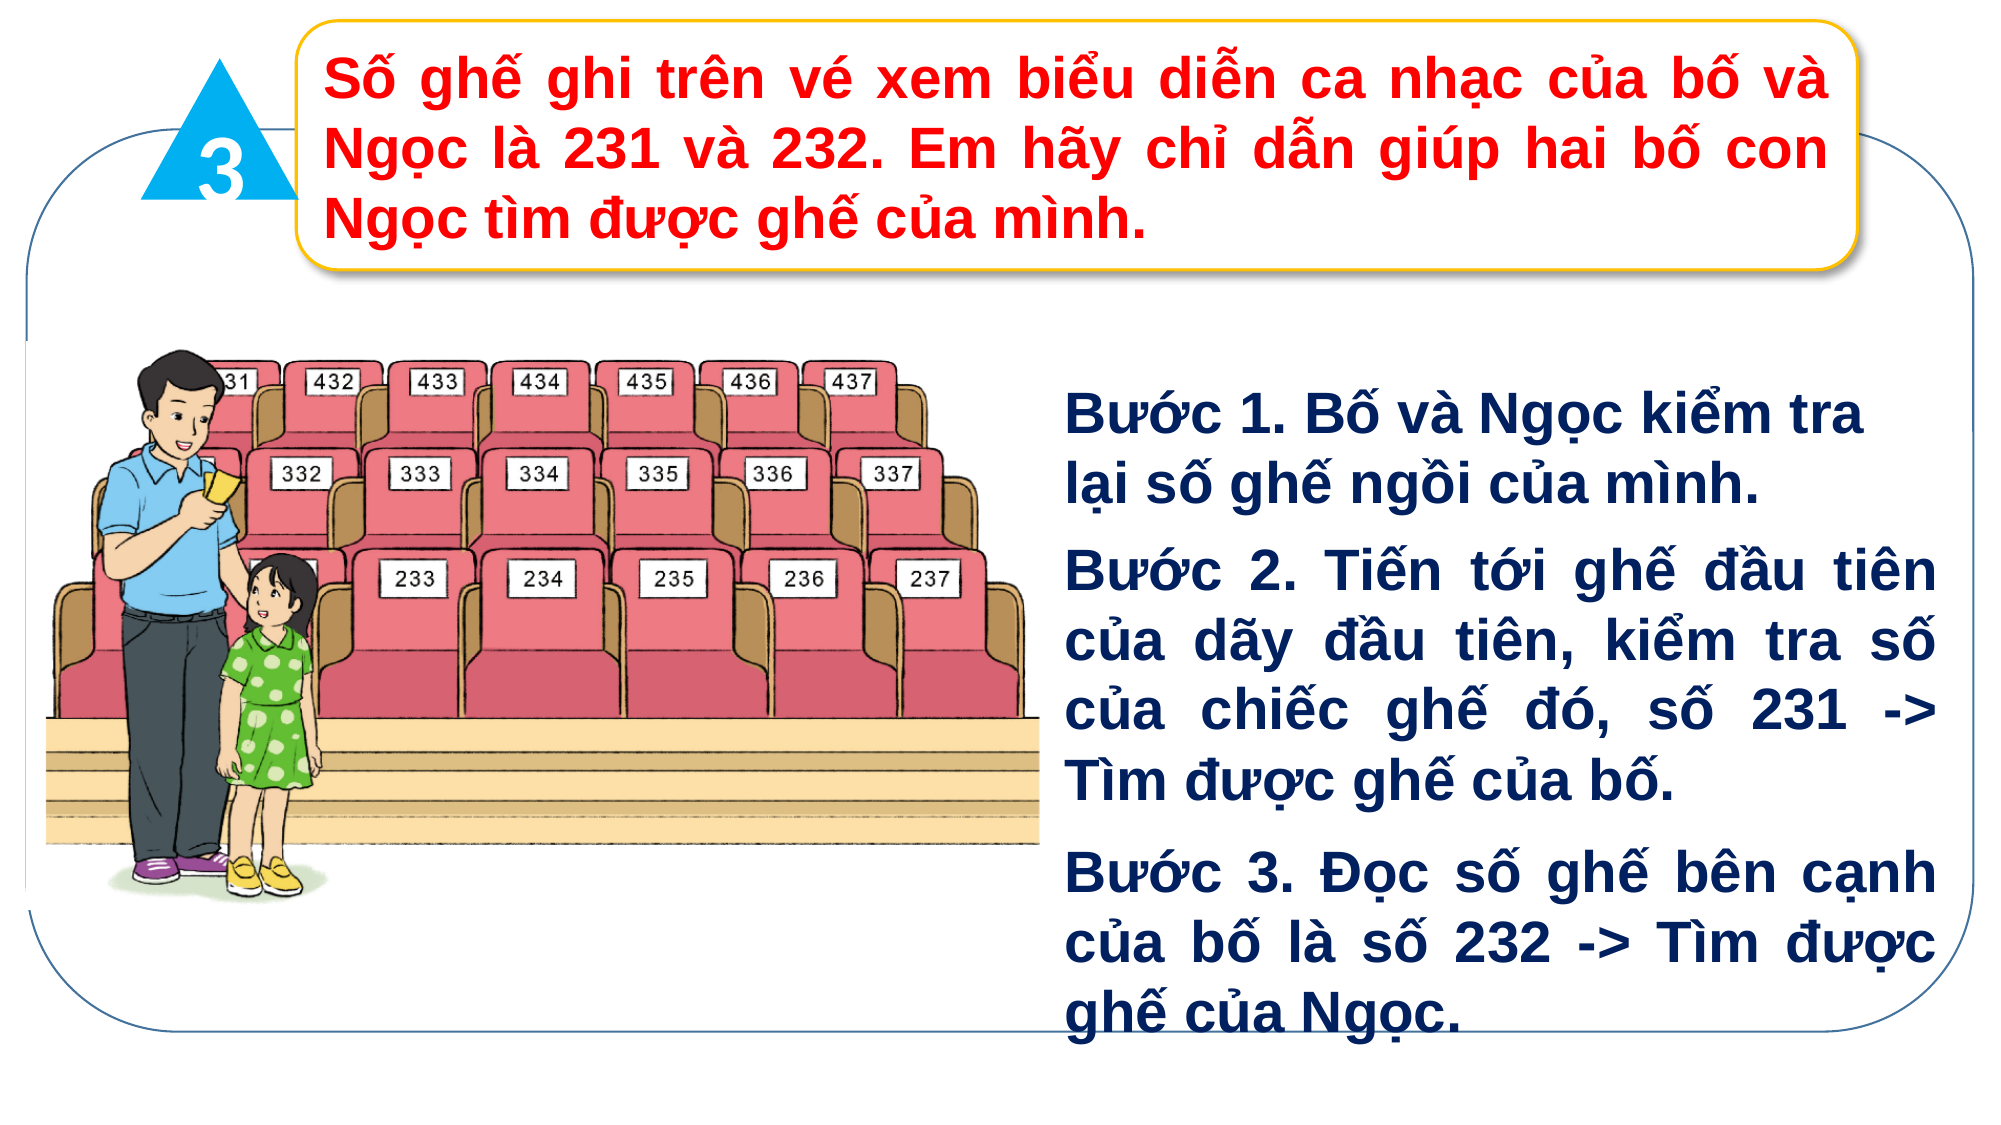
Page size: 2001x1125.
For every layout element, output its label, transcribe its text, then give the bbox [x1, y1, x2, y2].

text_box [28, 910, 1049, 1033]
text_box Bước 3. Đọc số ghế bên cạnh của bố là số 232 -> Tìm được ghế của Ngọc. [1049, 827, 1954, 1052]
text_box [25, 128, 1975, 958]
text_box Bước 1. Bố và Ngọc kiểm tra lại số ghế ngồi của mình. [1087, 367, 1880, 523]
text_box 3 [140, 58, 299, 200]
picture [26, 341, 1087, 910]
text_box Bước 2. Tiến tới ghế đầu tiên của dãy đầu tiên, kiểm tra số của chiếc ghế đó, số 231 -> Tìm được ghế của bố. [1087, 524, 1954, 819]
text_box Số ghế ghi trên vé xem biểu diễn ca nhạc của bố và Ngọc là 231 và 232. Em hãy chỉ dẫn giúp hai bố con Ngọc tìm được ghế của mình. [296, 20, 1858, 270]
